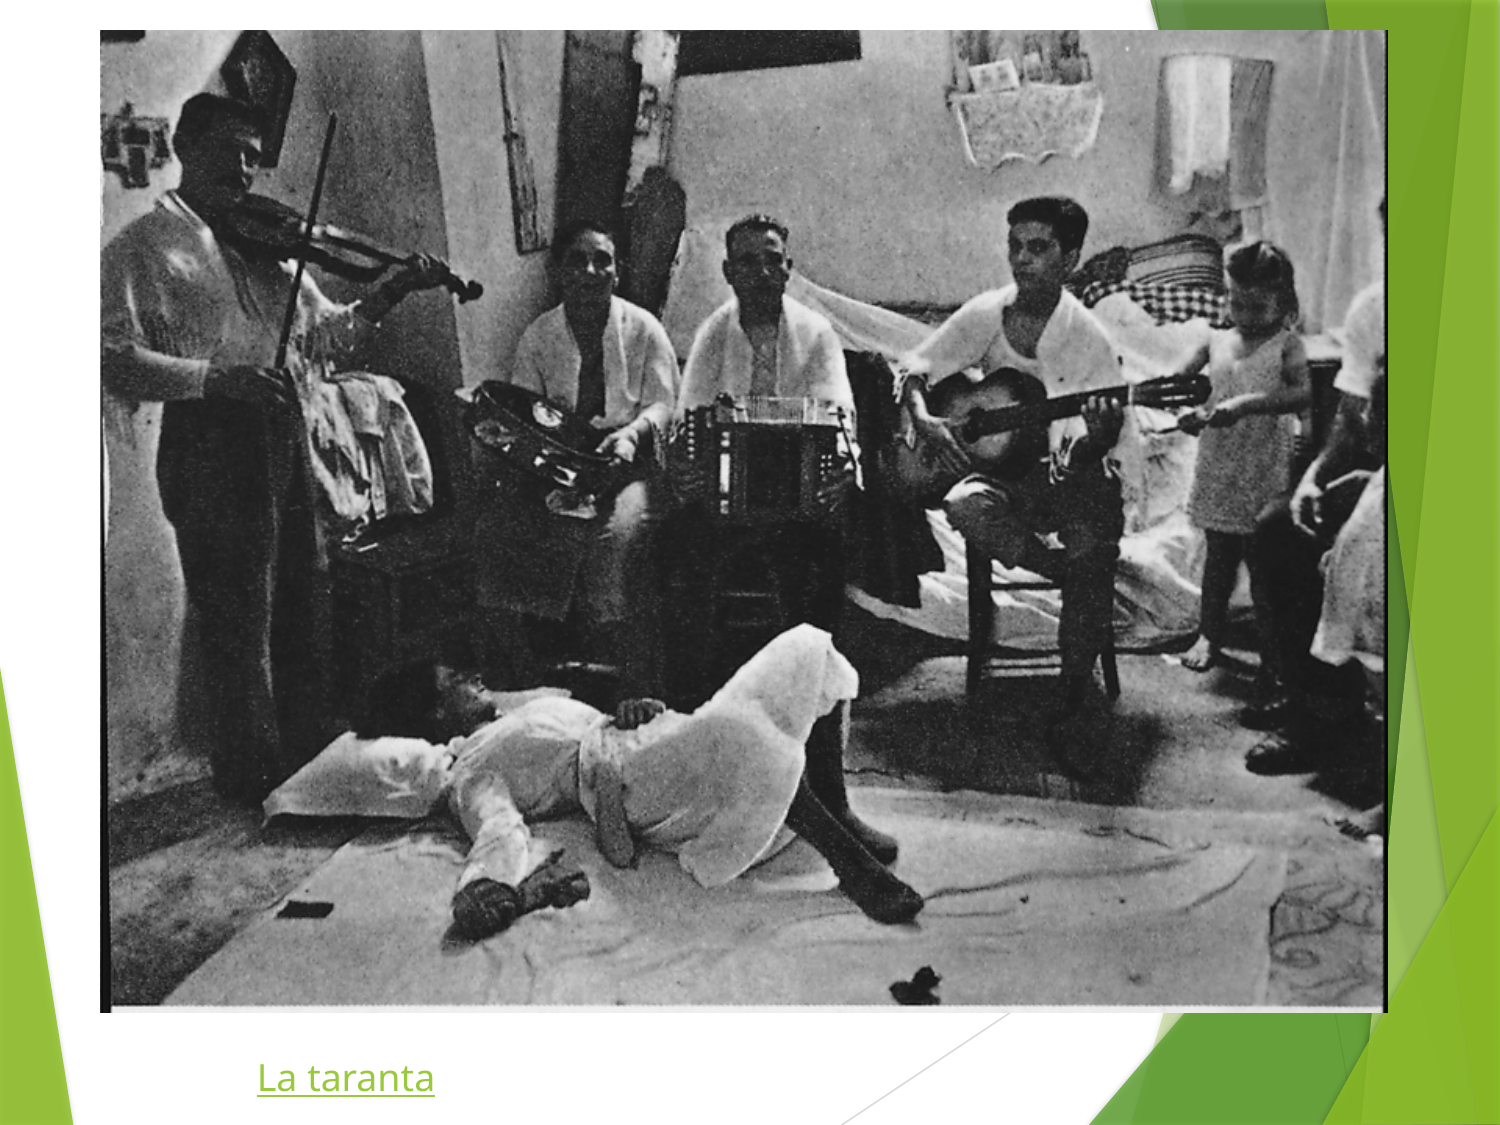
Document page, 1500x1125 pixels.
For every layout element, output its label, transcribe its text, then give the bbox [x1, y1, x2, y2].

picture [99, 30, 1389, 1014]
text_box La taranta [242, 1046, 869, 1113]
